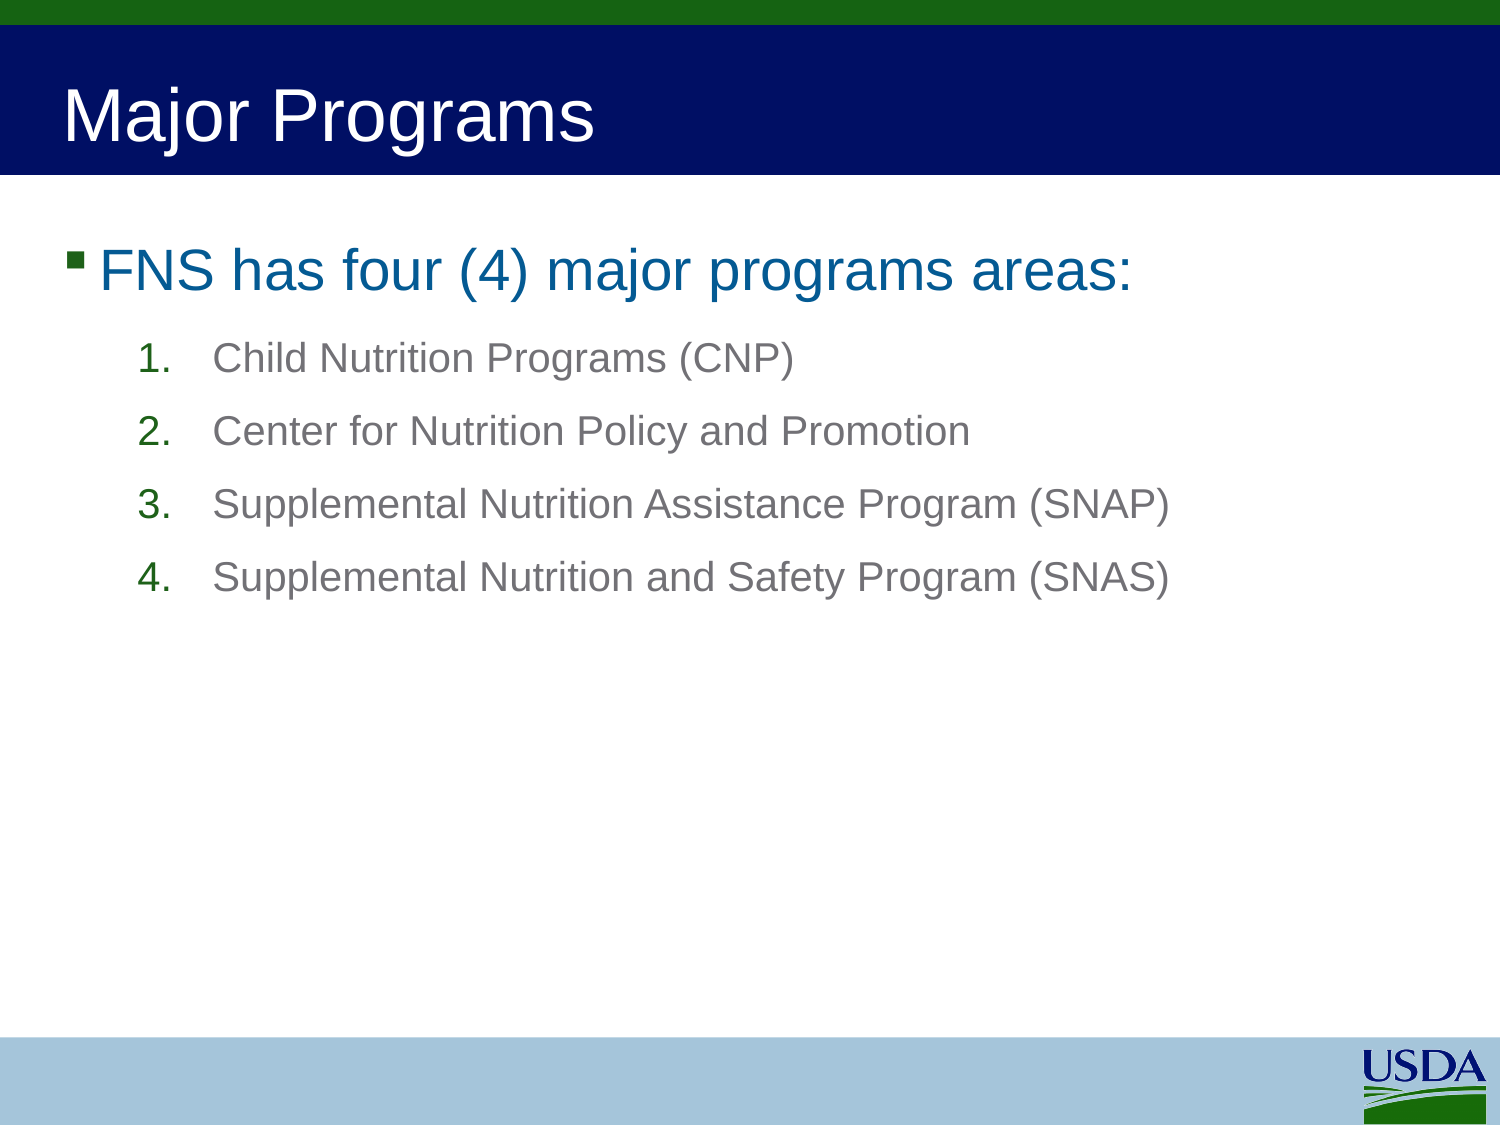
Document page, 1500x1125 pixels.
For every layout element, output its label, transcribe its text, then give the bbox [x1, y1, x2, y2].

list FNS has four (4) major programs areas: Child Nutrition Programs (CNP) Center for Nutrition Policy and Promotion Supplemental Nutrition Assistance Program (SNAP) Supplemental Nutrition and Safety Program (SNAS) [62, 224, 1426, 988]
picture [1362, 1048, 1488, 1125]
title Major Programs [62, 35, 1426, 187]
